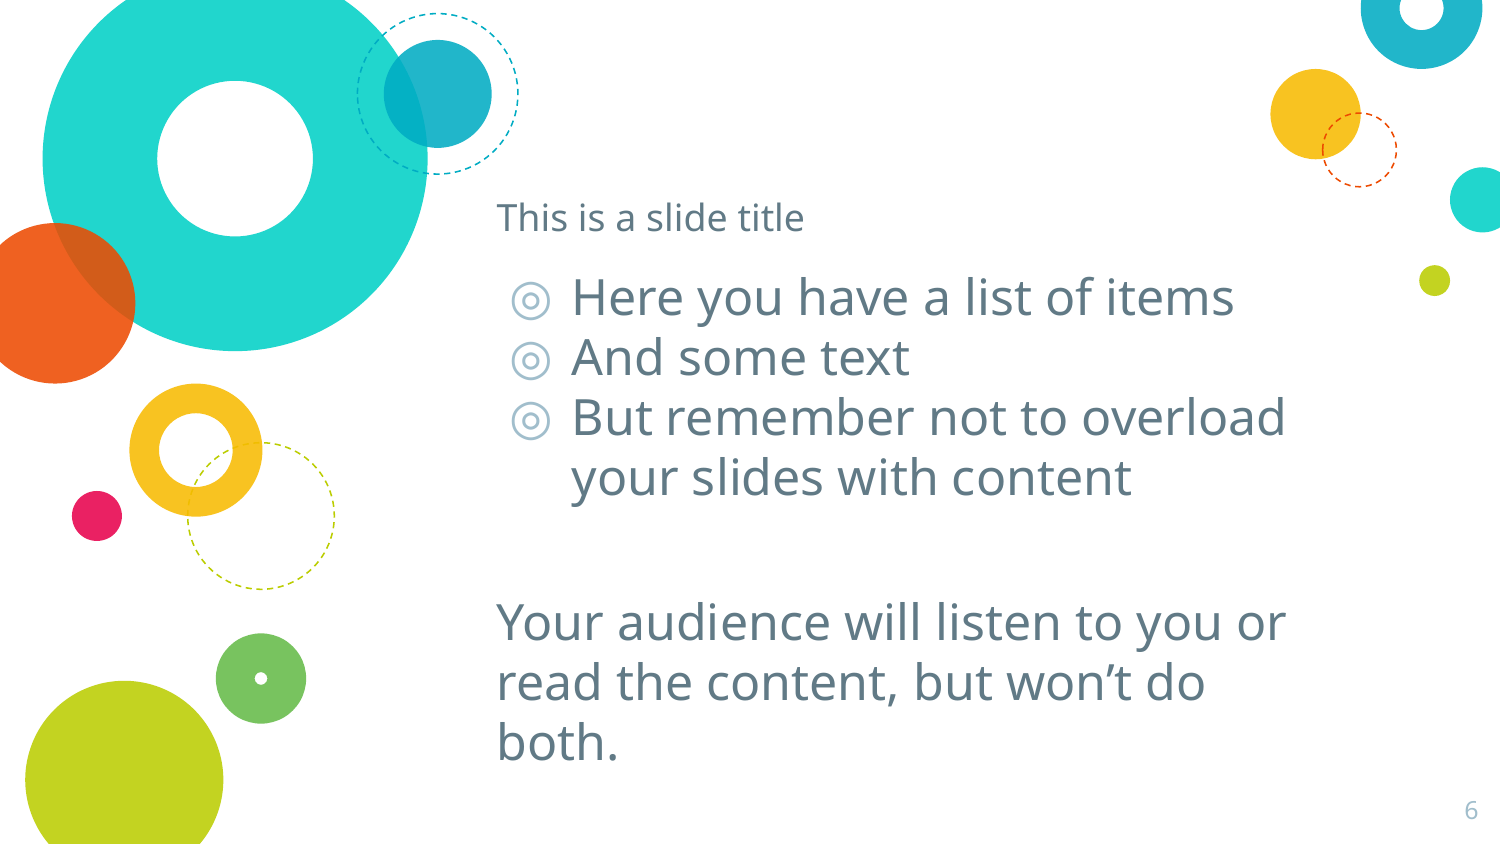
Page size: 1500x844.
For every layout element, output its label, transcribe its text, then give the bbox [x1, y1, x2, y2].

slide_number ‹#› [1416, 779, 1494, 844]
title This is a slide title [481, 149, 1347, 250]
list Here you have a list of items And some text But remember not to overload your slides with content Your audience will listen to you or read the content, but won’t do both. [481, 250, 1347, 708]
